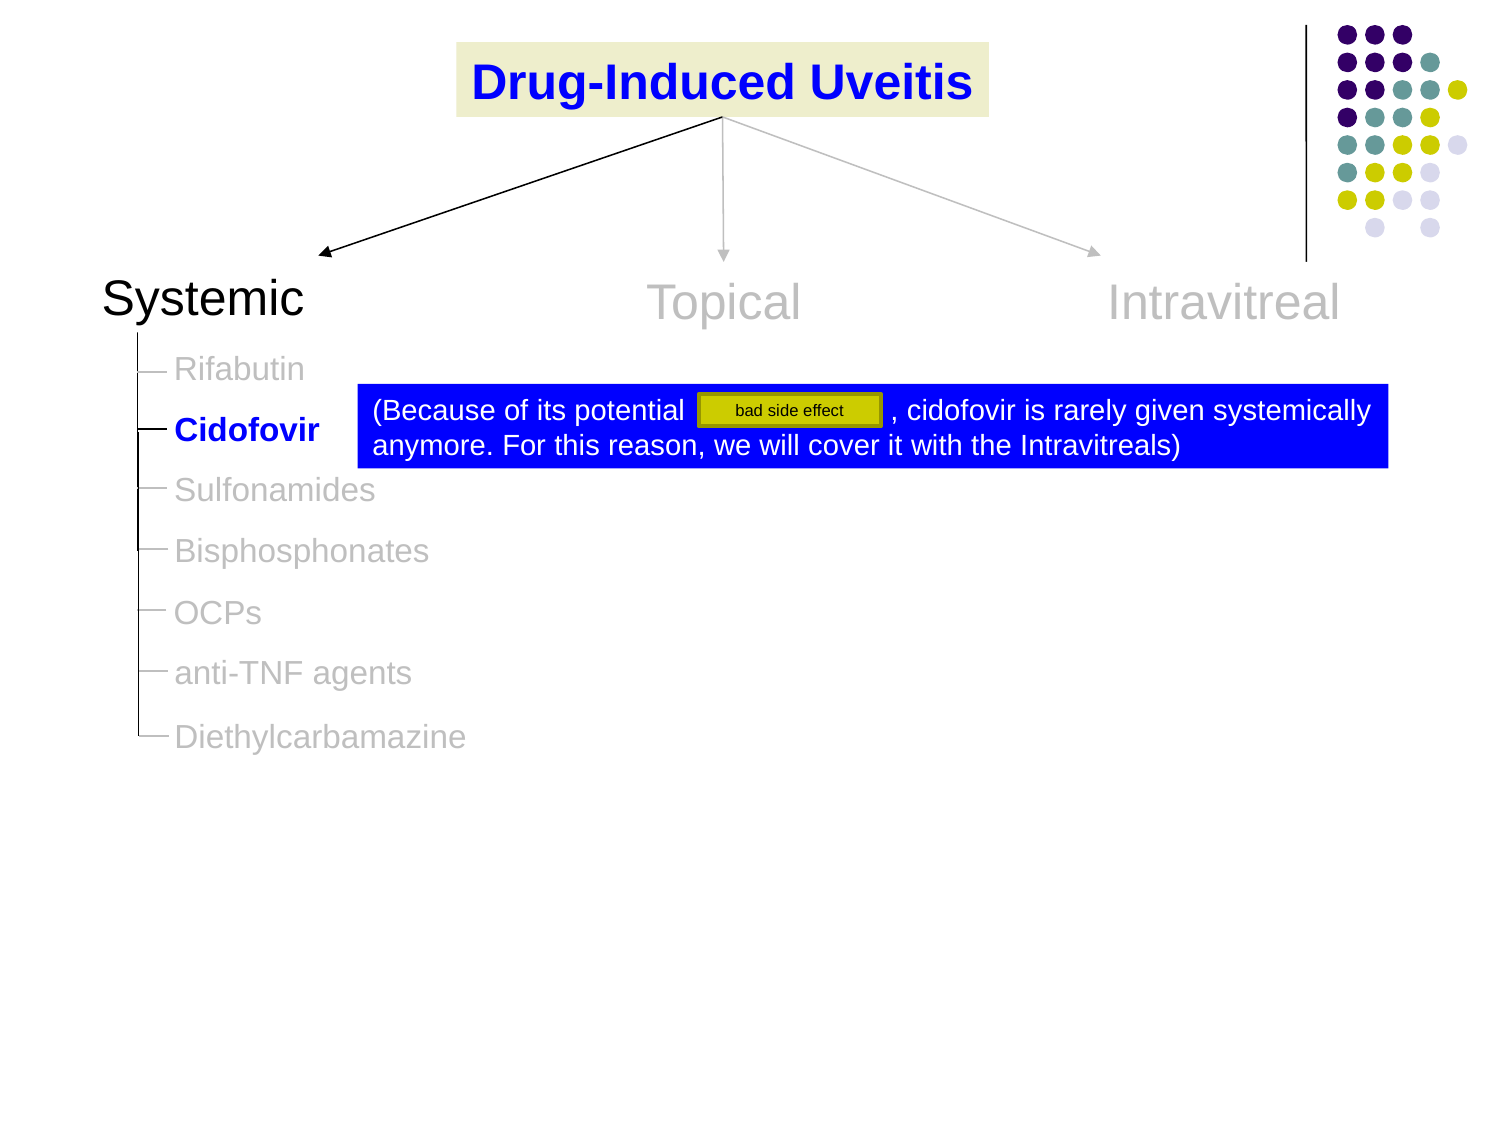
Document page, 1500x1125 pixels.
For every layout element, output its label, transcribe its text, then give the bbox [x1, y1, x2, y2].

text_box (Because of its potential nephrotoxicity , cidofovir is rarely given systemically anymore. For this reason, we will cover it with the Intravitreals) [357, 383, 1389, 469]
text_box Diethylcarbamazine [159, 707, 482, 763]
text_box anti-TNF agents [159, 643, 428, 699]
text_box Cidofovir [159, 400, 336, 456]
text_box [318, 117, 721, 256]
text_box OCPs [158, 583, 278, 639]
text_box Topical [631, 263, 817, 337]
text_box Systemic [86, 257, 320, 333]
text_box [722, 117, 1101, 256]
text_box Rifabutin [159, 340, 321, 395]
text_box Intravitreal [1092, 261, 1356, 337]
text_box bad side effect [697, 392, 883, 428]
text_box Drug-Induced Uveitis [456, 42, 989, 116]
text_box Sulfonamides [159, 461, 392, 516]
text_box Bisphosphonates [159, 521, 446, 577]
